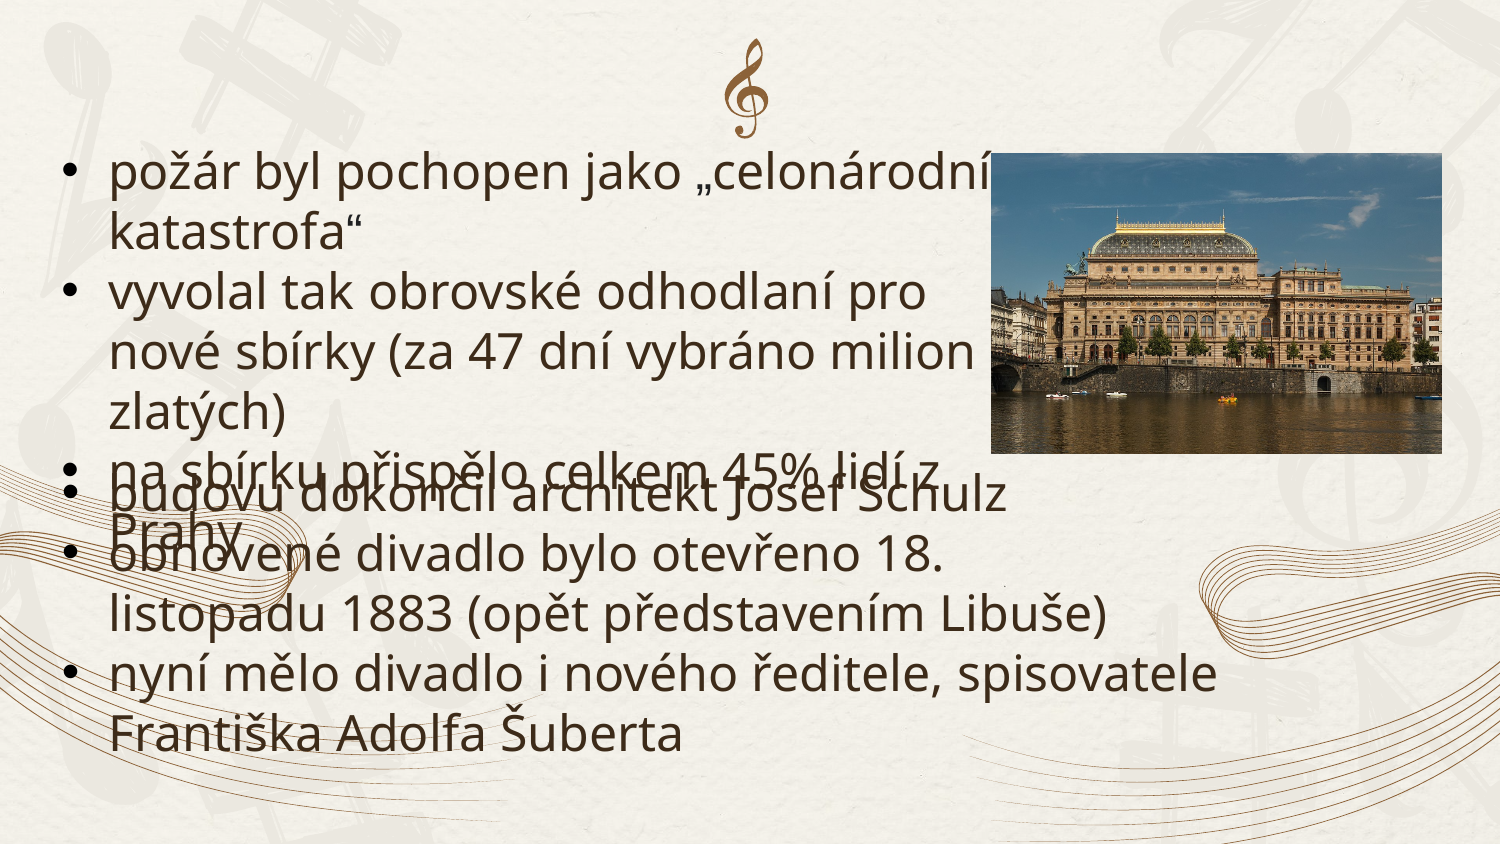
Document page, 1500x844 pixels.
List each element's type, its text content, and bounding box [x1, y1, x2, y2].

text_box [724, 38, 769, 131]
text_box požár byl pochopen jako „celonárodní katastrofa“ vyvolal tak obrovské odhodlaní pro nové sbírky (za 47 dní vybráno milion zlatých) na sbírku přispělo celkem 45% lidí z Prahy [46, 131, 1065, 453]
picture [991, 153, 1442, 454]
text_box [961, 530, 1500, 819]
text_box budovu dokončil architekt Josef Schulz obnovené divadlo bylo otevřeno 18. listopadu 1883 (opět představením Libuše) nyní mělo divadlo i nového ředitele, spisovatele Františka Adolfa Šuberta [46, 453, 1250, 769]
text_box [0, 489, 545, 778]
